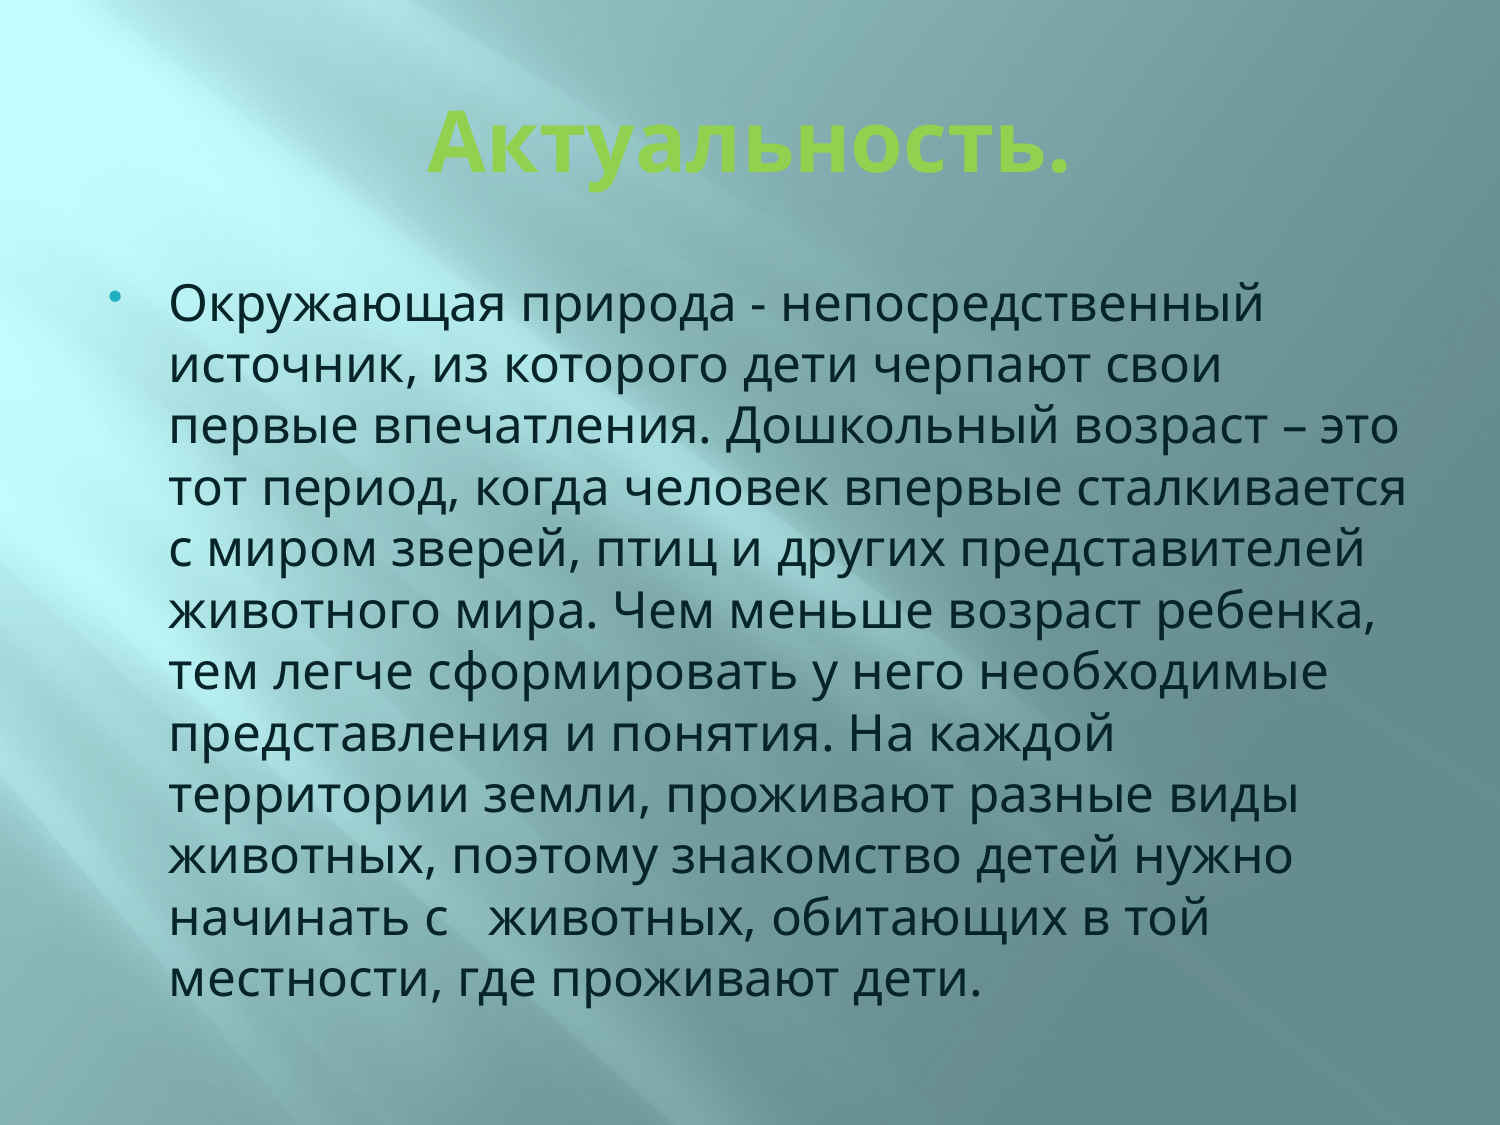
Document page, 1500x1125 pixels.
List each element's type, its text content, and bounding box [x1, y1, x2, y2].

list Окружающая природа - непосредственный источник, из которого дети черпают свои первые впечатления. Дошкольный возраст – это тот период, когда человек впервые сталкивается с миром зверей, птиц и других представителей животного мира. Чем меньше возраст ребенка, тем легче сформировать у него необходимые представления и понятия. На каждой территории земли, проживают разные виды животных, поэтому знакомство детей нужно начинать с животных, обитающих в той местности, где проживают дети. [75, 262, 1425, 1035]
title Актуальность. [75, 45, 1425, 233]
